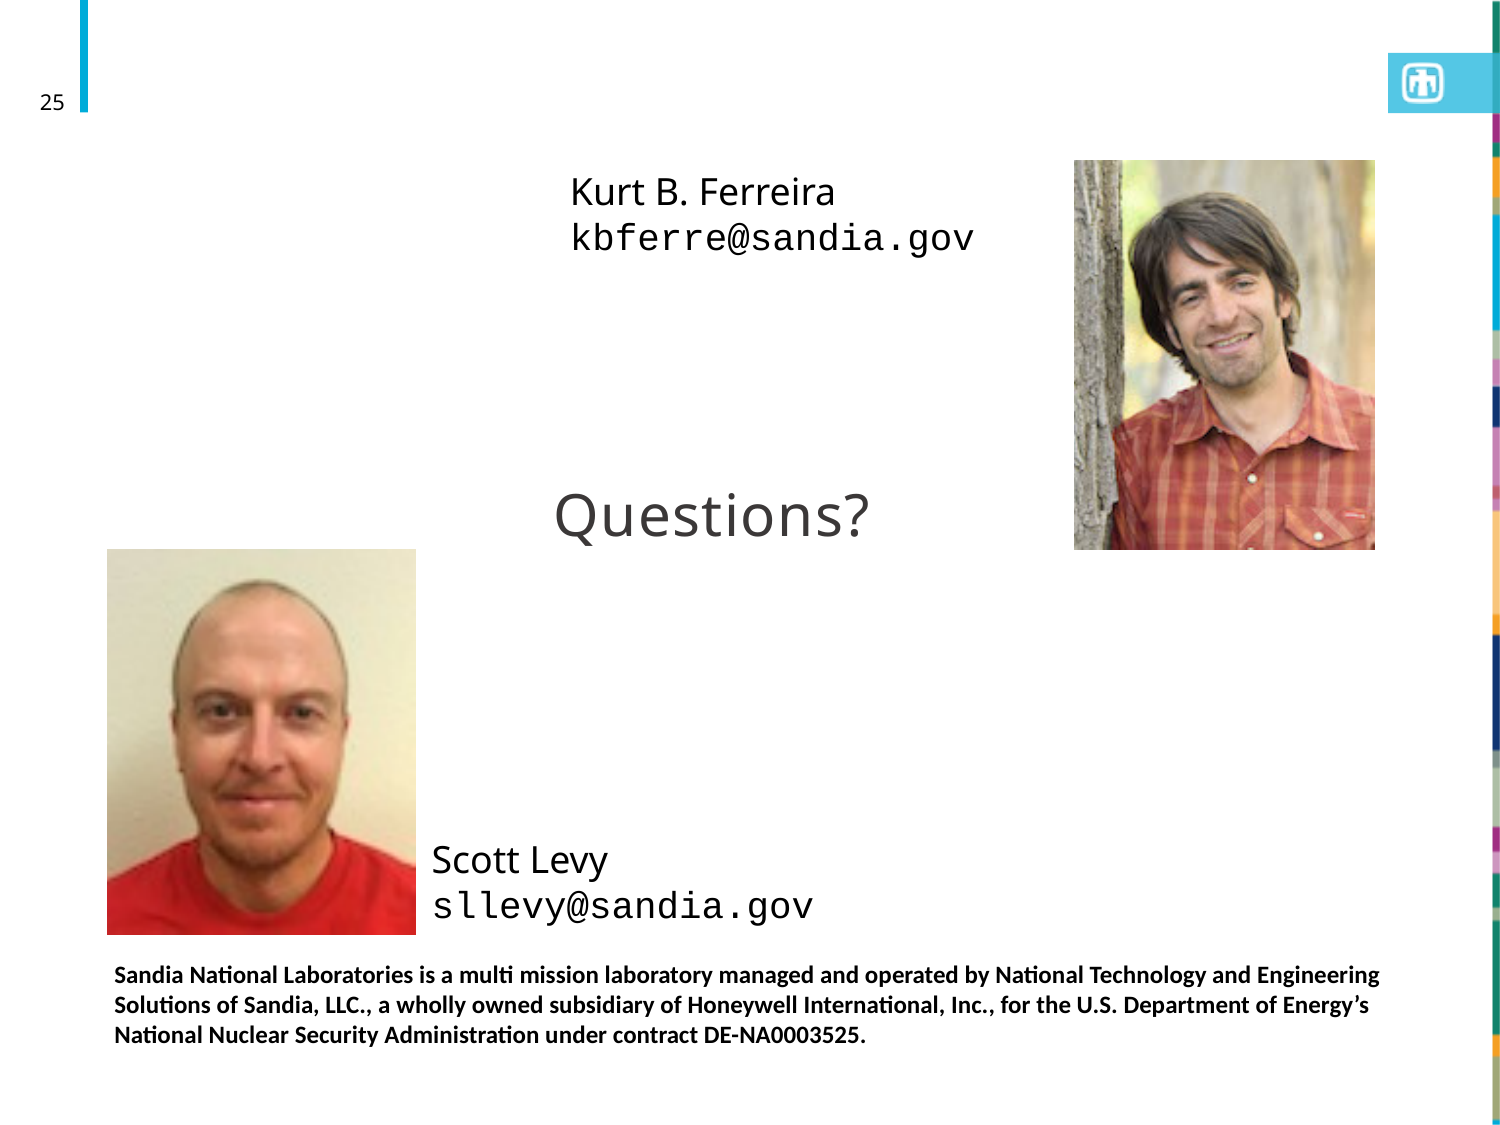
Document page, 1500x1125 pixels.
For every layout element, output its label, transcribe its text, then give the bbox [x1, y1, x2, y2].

picture [1493, 1, 1500, 215]
slide_number 25 [7, 73, 80, 133]
picture [1401, 62, 1445, 104]
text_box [107, 549, 831, 936]
picture [1493, 330, 1499, 1120]
text_box Sandia National Laboratories is a multi mission laboratory managed and operated by National Technology and Engineering Solutions of Sandia, LLC., a wholly owned subsidiary of Honeywell International, Inc., for the U.S. Department of Energy’s National Nuclear Security Administration under contract DE-NA0003525. [99, 950, 1445, 1086]
title Questions? [94, 418, 1332, 596]
picture [1074, 159, 1376, 551]
text_box Kurt B. Ferreira kbferre@sandia.gov [554, 160, 990, 266]
